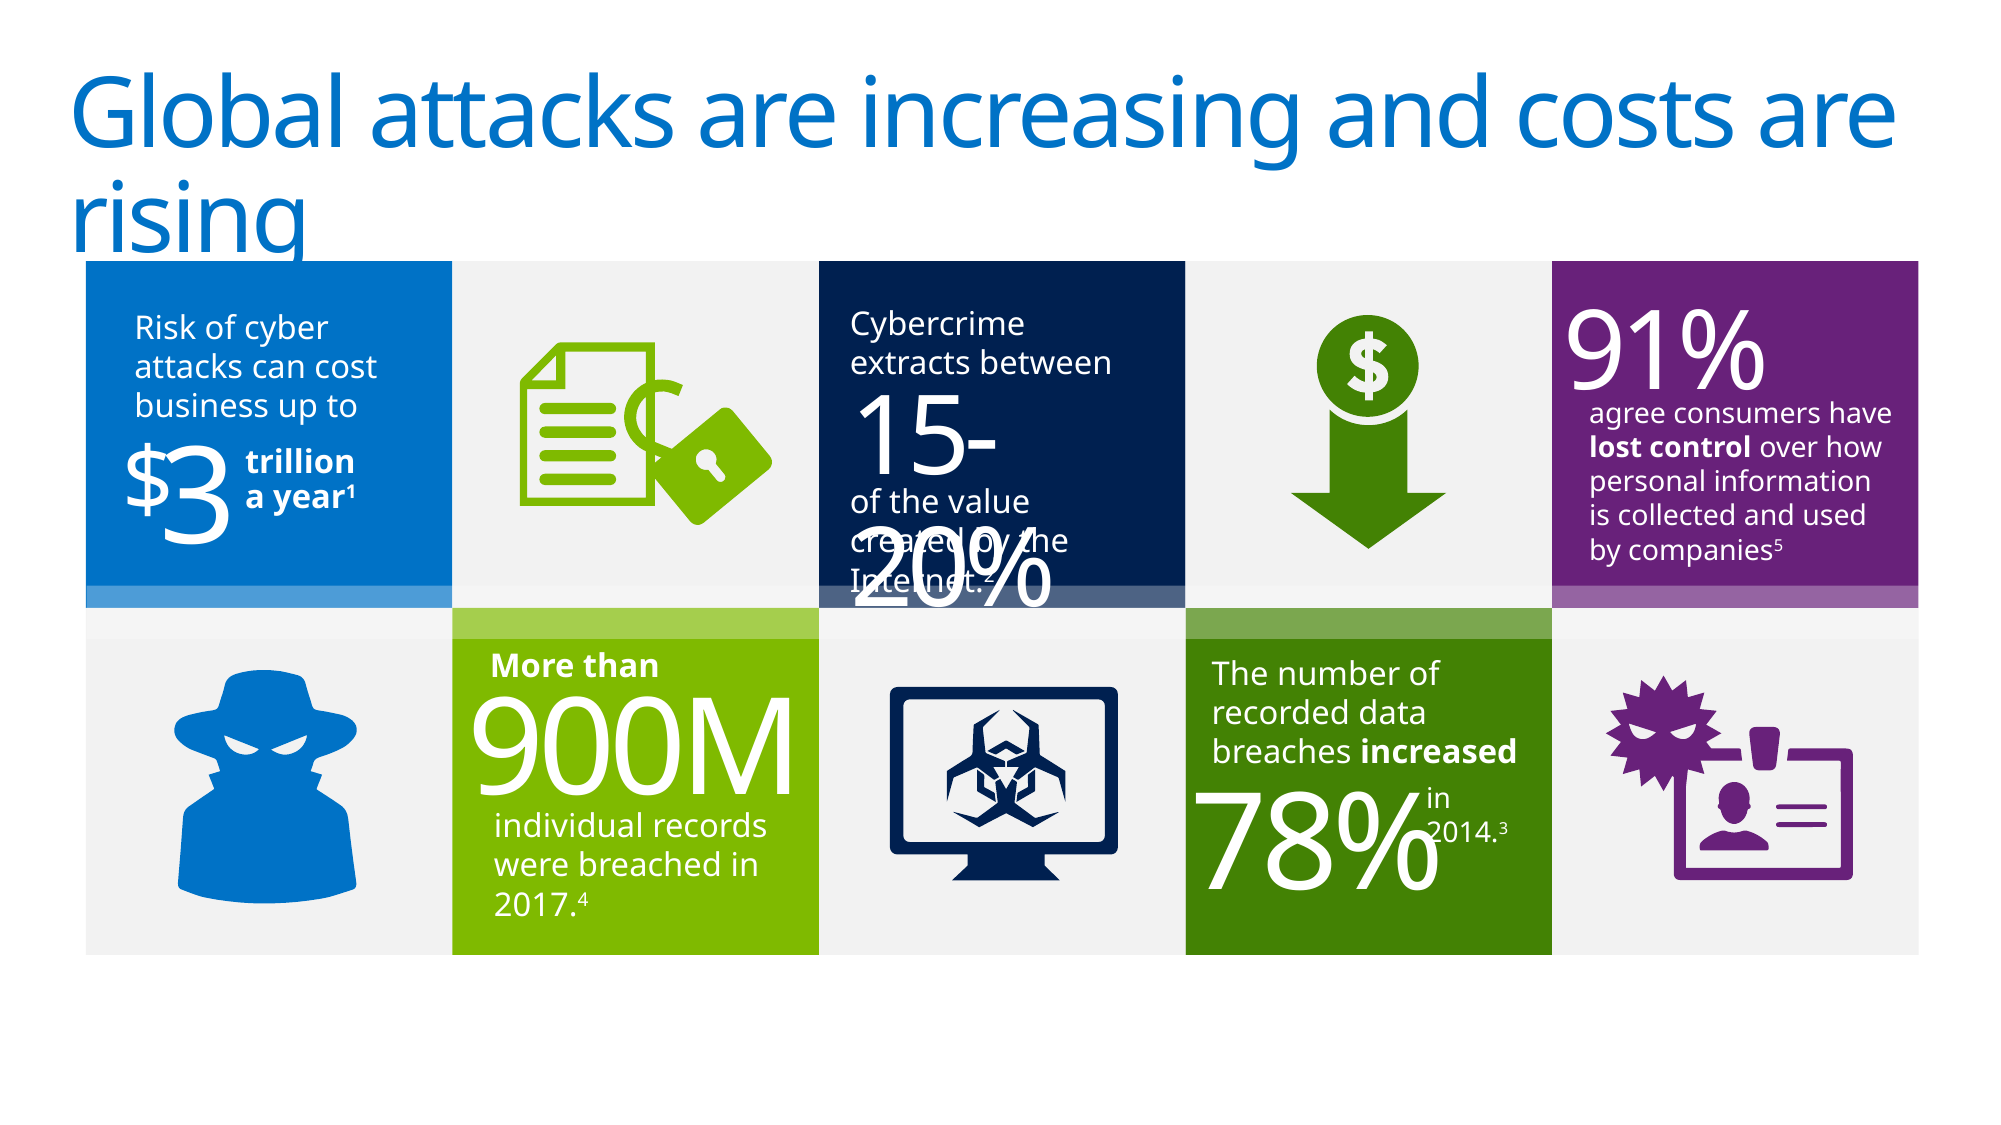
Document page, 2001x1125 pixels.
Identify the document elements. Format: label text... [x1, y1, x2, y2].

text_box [1553, 260, 1919, 607]
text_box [818, 260, 1185, 607]
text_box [1551, 607, 1919, 956]
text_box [1185, 260, 1553, 609]
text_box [85, 607, 452, 956]
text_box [452, 260, 818, 607]
title Global attacks are increasing and costs are rising [44, 47, 1957, 196]
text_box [452, 607, 818, 956]
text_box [85, 260, 452, 607]
text_box [0, 0, 2000, 261]
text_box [818, 607, 1186, 956]
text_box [1186, 609, 1551, 956]
